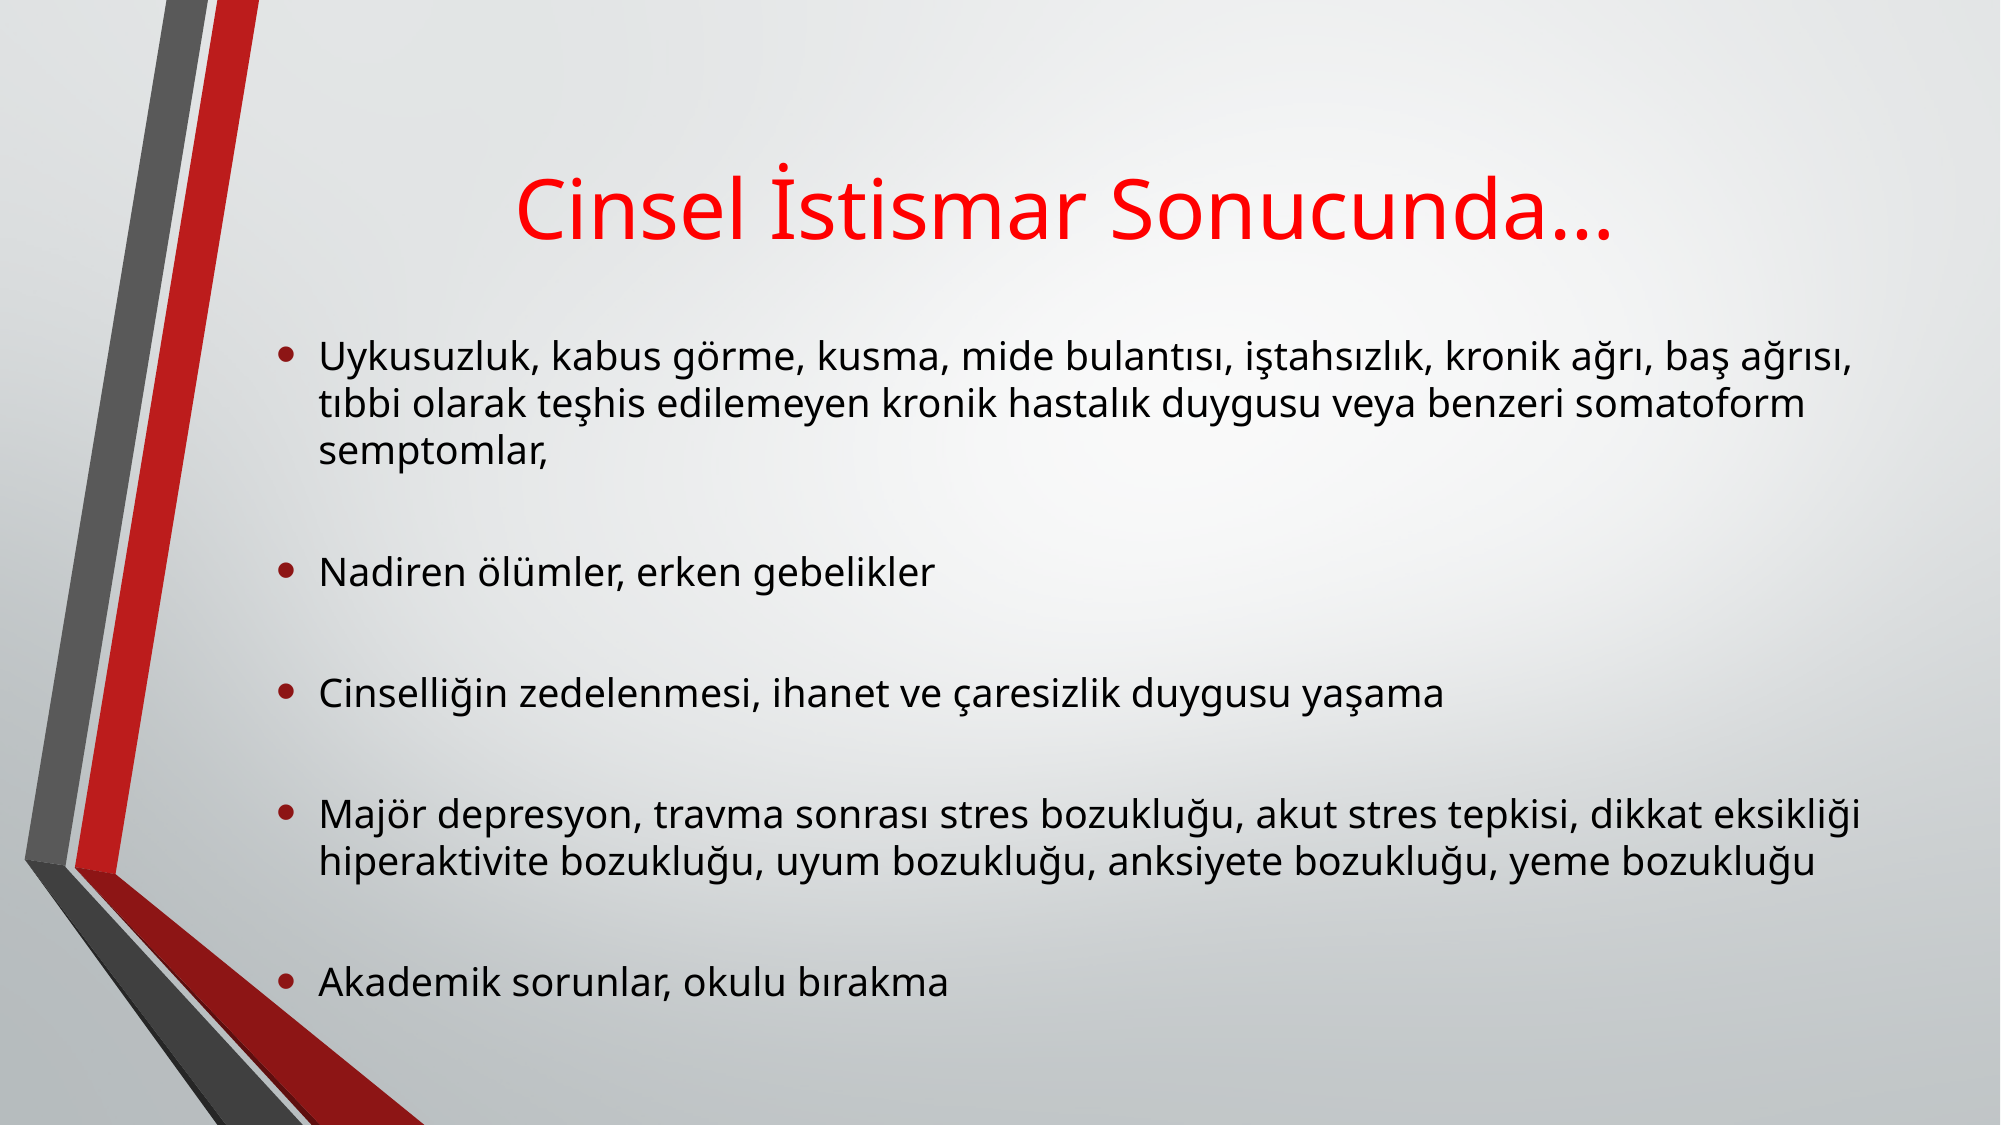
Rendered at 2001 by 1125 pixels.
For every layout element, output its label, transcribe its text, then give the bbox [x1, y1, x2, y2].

title Cinsel İstismar Sonucunda… [243, 112, 1887, 400]
list Uykusuzluk, kabus görme, kusma, mide bulantısı, iştahsızlık, kronik ağrı, baş ağrısı, tıbbi olarak teşhis edilemeyen kronik hastalık duygusu veya benzeri somatoform semptomlar, Nadiren ölümler, erken gebelikler Cinselliğin zedelenmesi, ihanet ve çaresizlik duygusu yaşama Majör depresyon, travma sonrası stres bozukluğu, akut stres tepkisi, dikkat eksikliği hiperaktivite bozukluğu, uyum bozukluğu, anksiyete bozukluğu, yeme bozukluğu Akademik sorunlar, okulu bırakma [260, 323, 1905, 1041]
